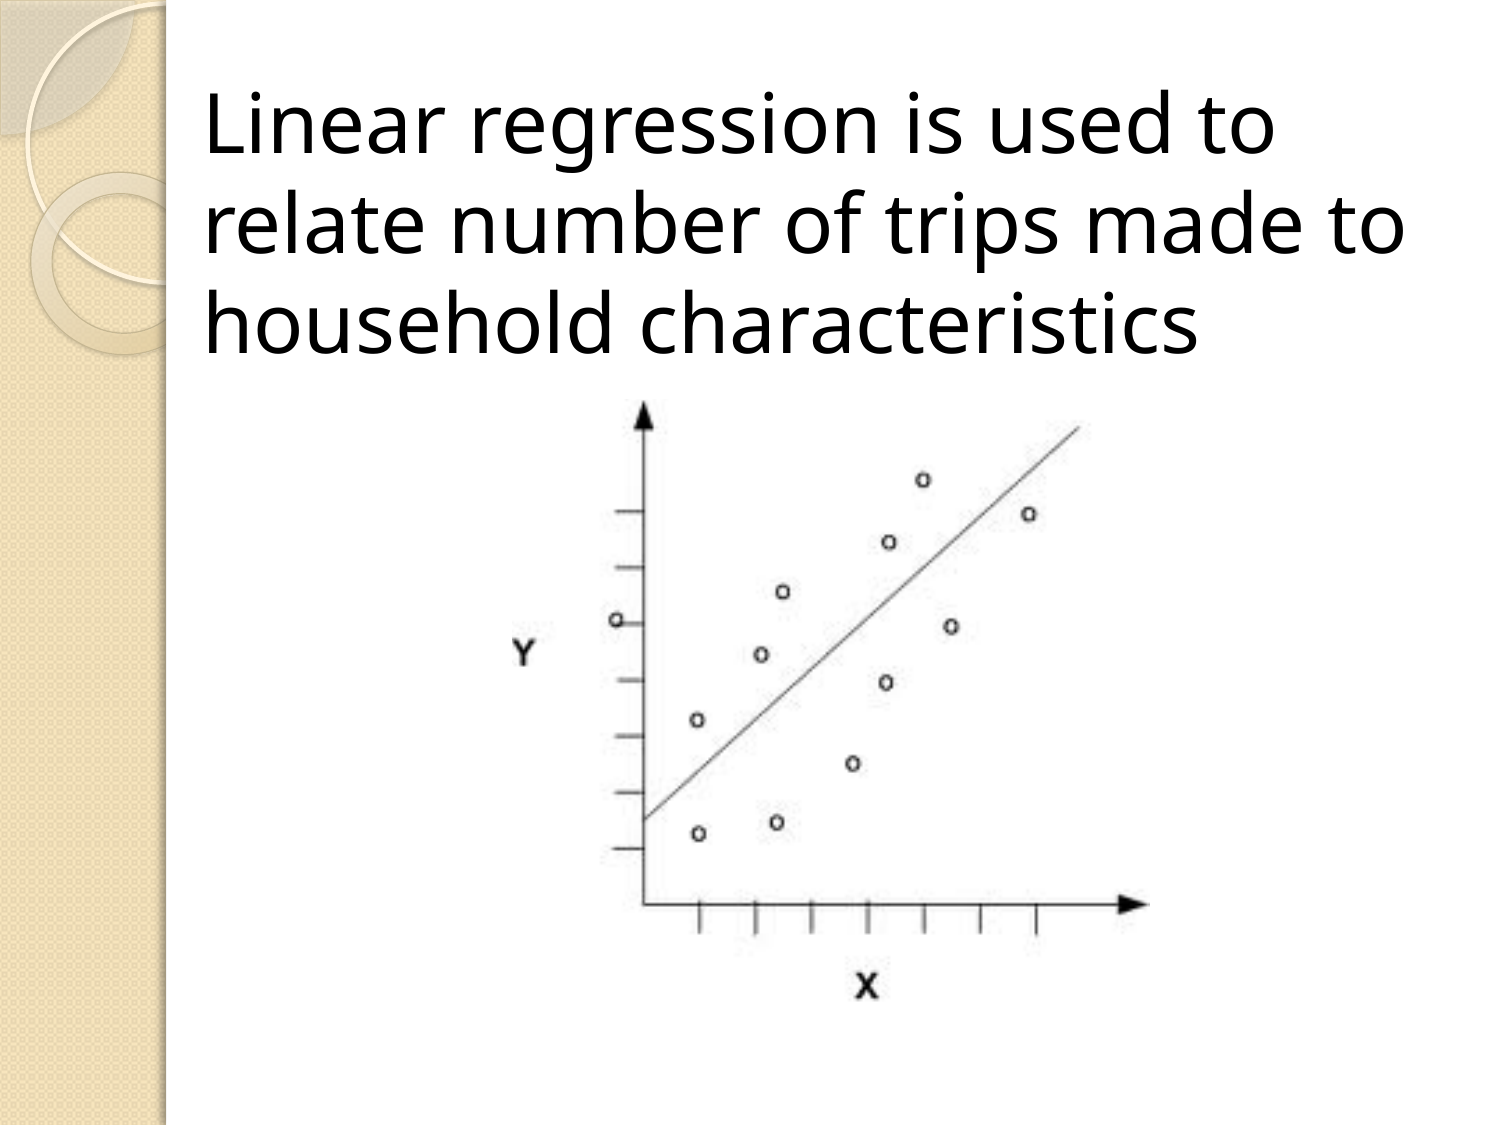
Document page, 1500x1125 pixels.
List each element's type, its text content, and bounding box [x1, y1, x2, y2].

picture [512, 399, 1151, 1013]
text_box Linear regression is used to relate number of trips made to household characteristics [187, 62, 1500, 538]
